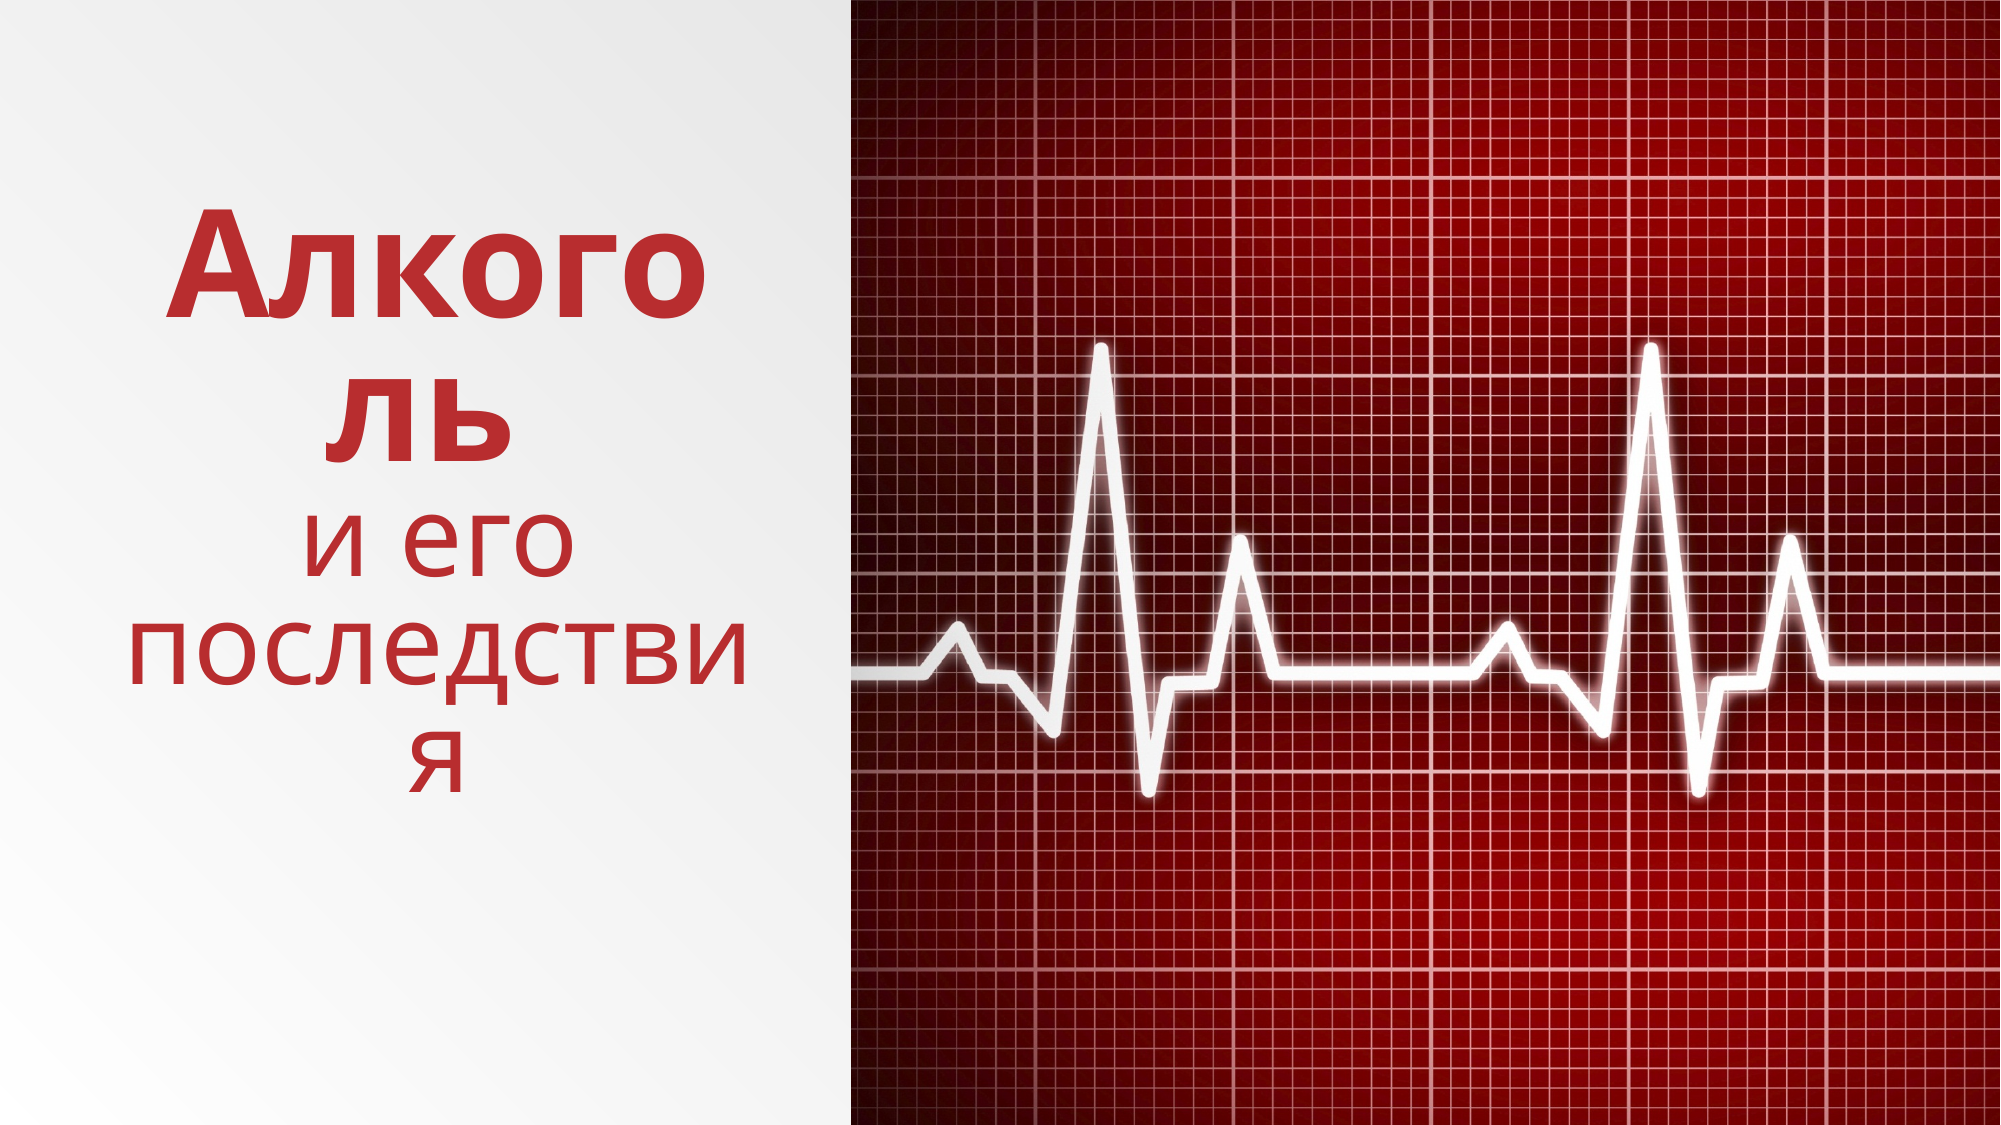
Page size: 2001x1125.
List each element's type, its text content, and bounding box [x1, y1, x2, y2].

picture [851, 0, 2000, 1125]
title Алкоголь и его последствия [102, 299, 775, 822]
